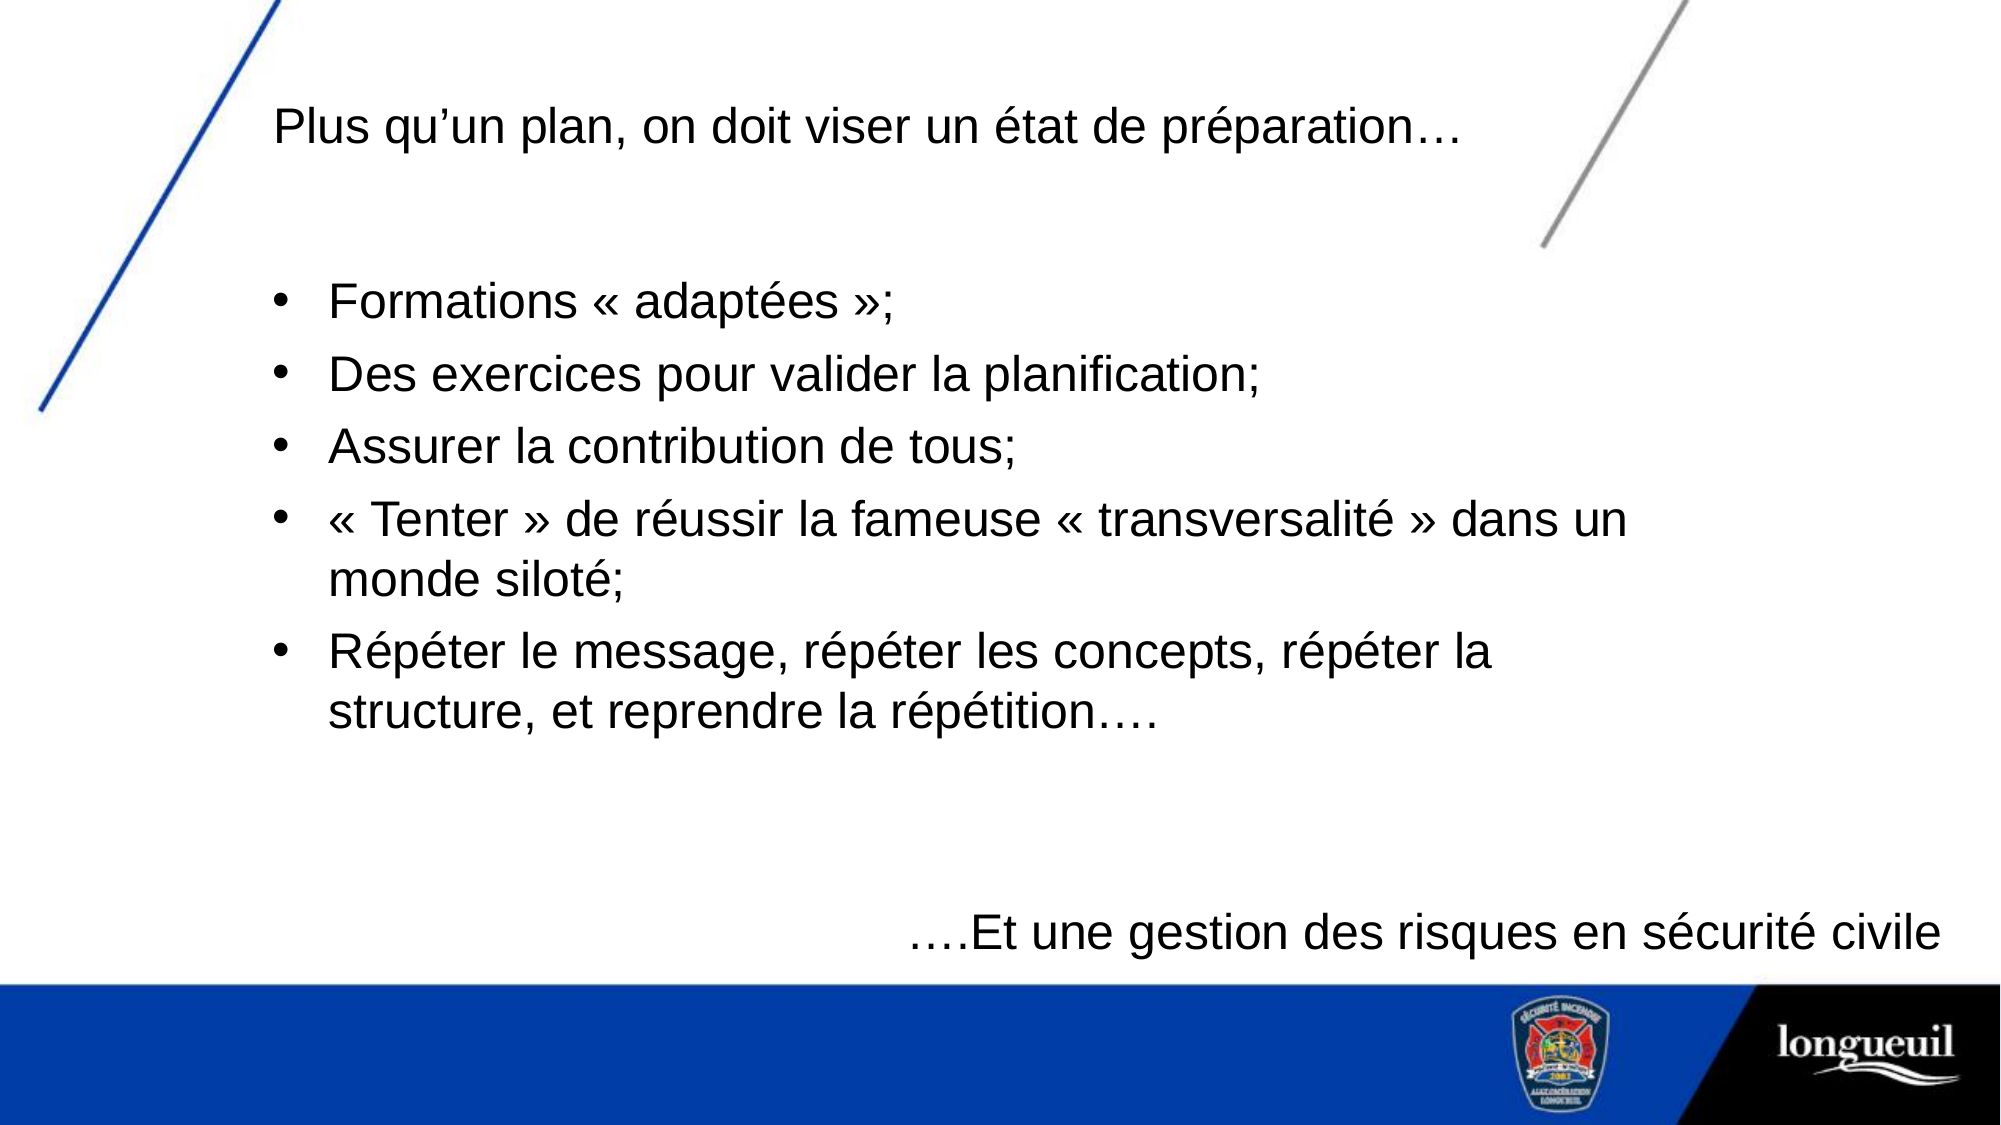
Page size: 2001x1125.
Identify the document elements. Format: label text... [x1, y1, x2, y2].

text_box Formations « adaptées »; Des exercices pour valider la planification; Assurer la contribution de tous; « Tenter » de réussir la fameuse « transversalité » dans un monde siloté; Répéter le message, répéter les concepts, répéter la structure, et reprendre la répétition…. [257, 261, 1711, 819]
text_box ….Et une gestion des risques en sécurité civile [891, 891, 1958, 967]
text_box Plus qu’un plan, on doit viser un état de préparation… [258, 85, 1481, 161]
picture [0, 0, 2001, 1125]
